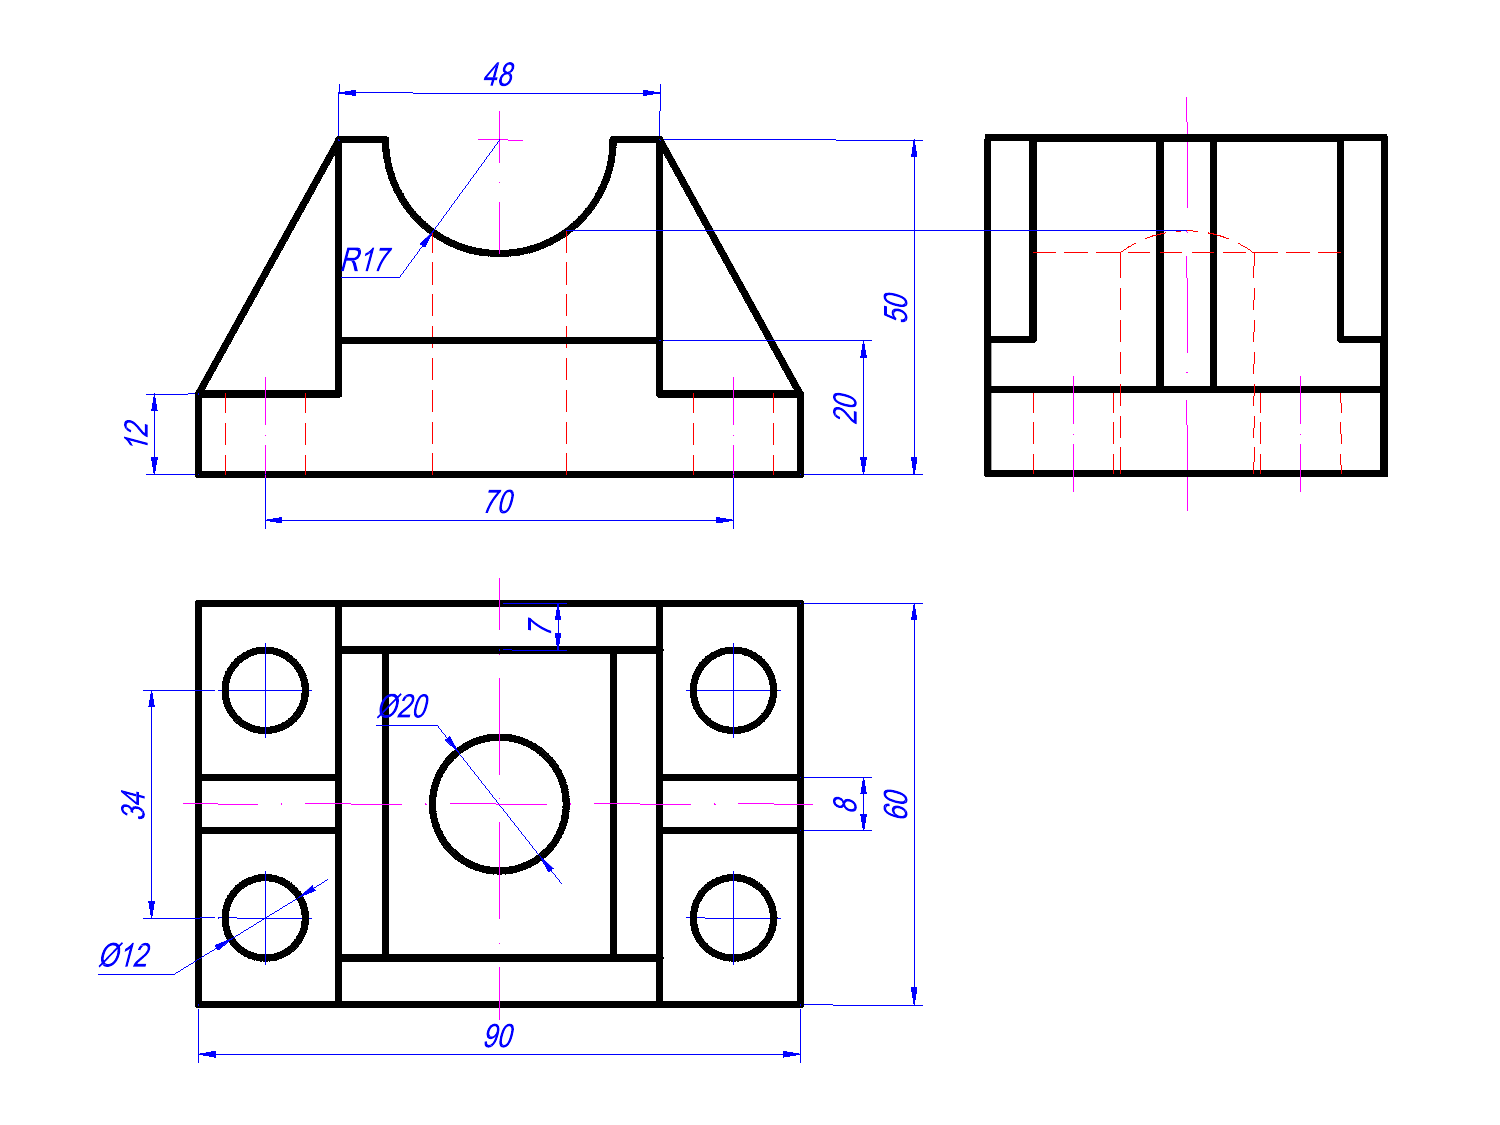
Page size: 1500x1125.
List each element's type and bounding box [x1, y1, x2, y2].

text_box [1119, 230, 1255, 250]
text_box [1029, 149, 1037, 254]
text_box [1260, 376, 1342, 493]
text_box [1156, 261, 1164, 371]
text_box [984, 134, 1387, 142]
text_box [983, 148, 991, 477]
text_box [1032, 376, 1114, 493]
text_box [994, 470, 1027, 477]
text_box [995, 336, 1024, 343]
text_box [1122, 470, 1251, 477]
text_box [1346, 470, 1376, 477]
text_box [1260, 372, 1375, 393]
text_box [1210, 149, 1217, 229]
text_box [1337, 257, 1344, 335]
text_box [1337, 336, 1375, 343]
text_box [1029, 257, 1037, 340]
text_box [97, 61, 923, 1063]
text_box [1210, 261, 1217, 371]
text_box [1124, 372, 1248, 393]
text_box [1156, 149, 1164, 229]
text_box [1380, 148, 1388, 474]
text_box [1337, 149, 1344, 254]
text_box [995, 372, 1114, 393]
